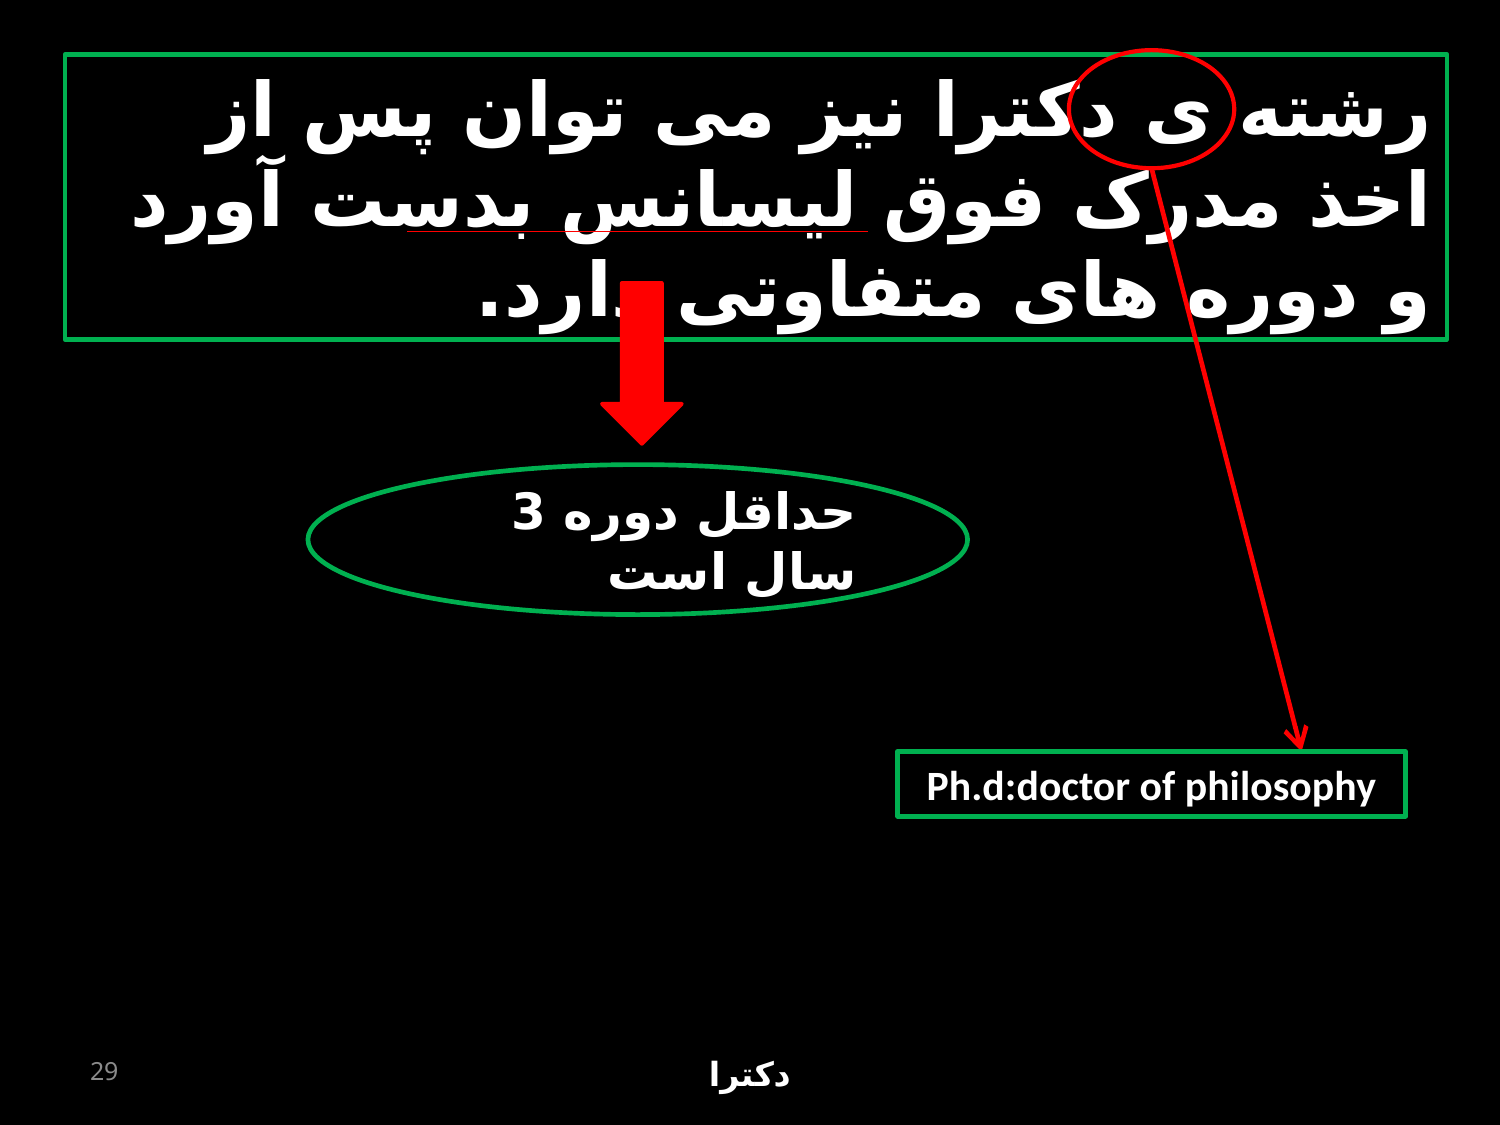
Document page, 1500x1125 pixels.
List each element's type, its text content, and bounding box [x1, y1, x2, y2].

text_box رشته ی دکترا نیز می توان پس از اخذ مدرک فوق لیسانس بدست آورد و دوره های متفاوتی دارد. [1187, 54, 1447, 340]
footer دکترا [512, 1042, 988, 1103]
text_box [1066, 48, 1237, 171]
slide_number 29 [75, 1042, 425, 1103]
text_box رشته ی دکترا نیز می توان پس از اخذ مدرک فوق لیسانس بدست آورد و دوره های متفاوتی دارد. [64, 54, 1147, 340]
text_box [600, 281, 684, 446]
text_box Ph.d:doctor of philosophy [897, 751, 1406, 817]
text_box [1151, 167, 1302, 752]
text_box حداقل دوره 3 سال است [305, 462, 970, 617]
